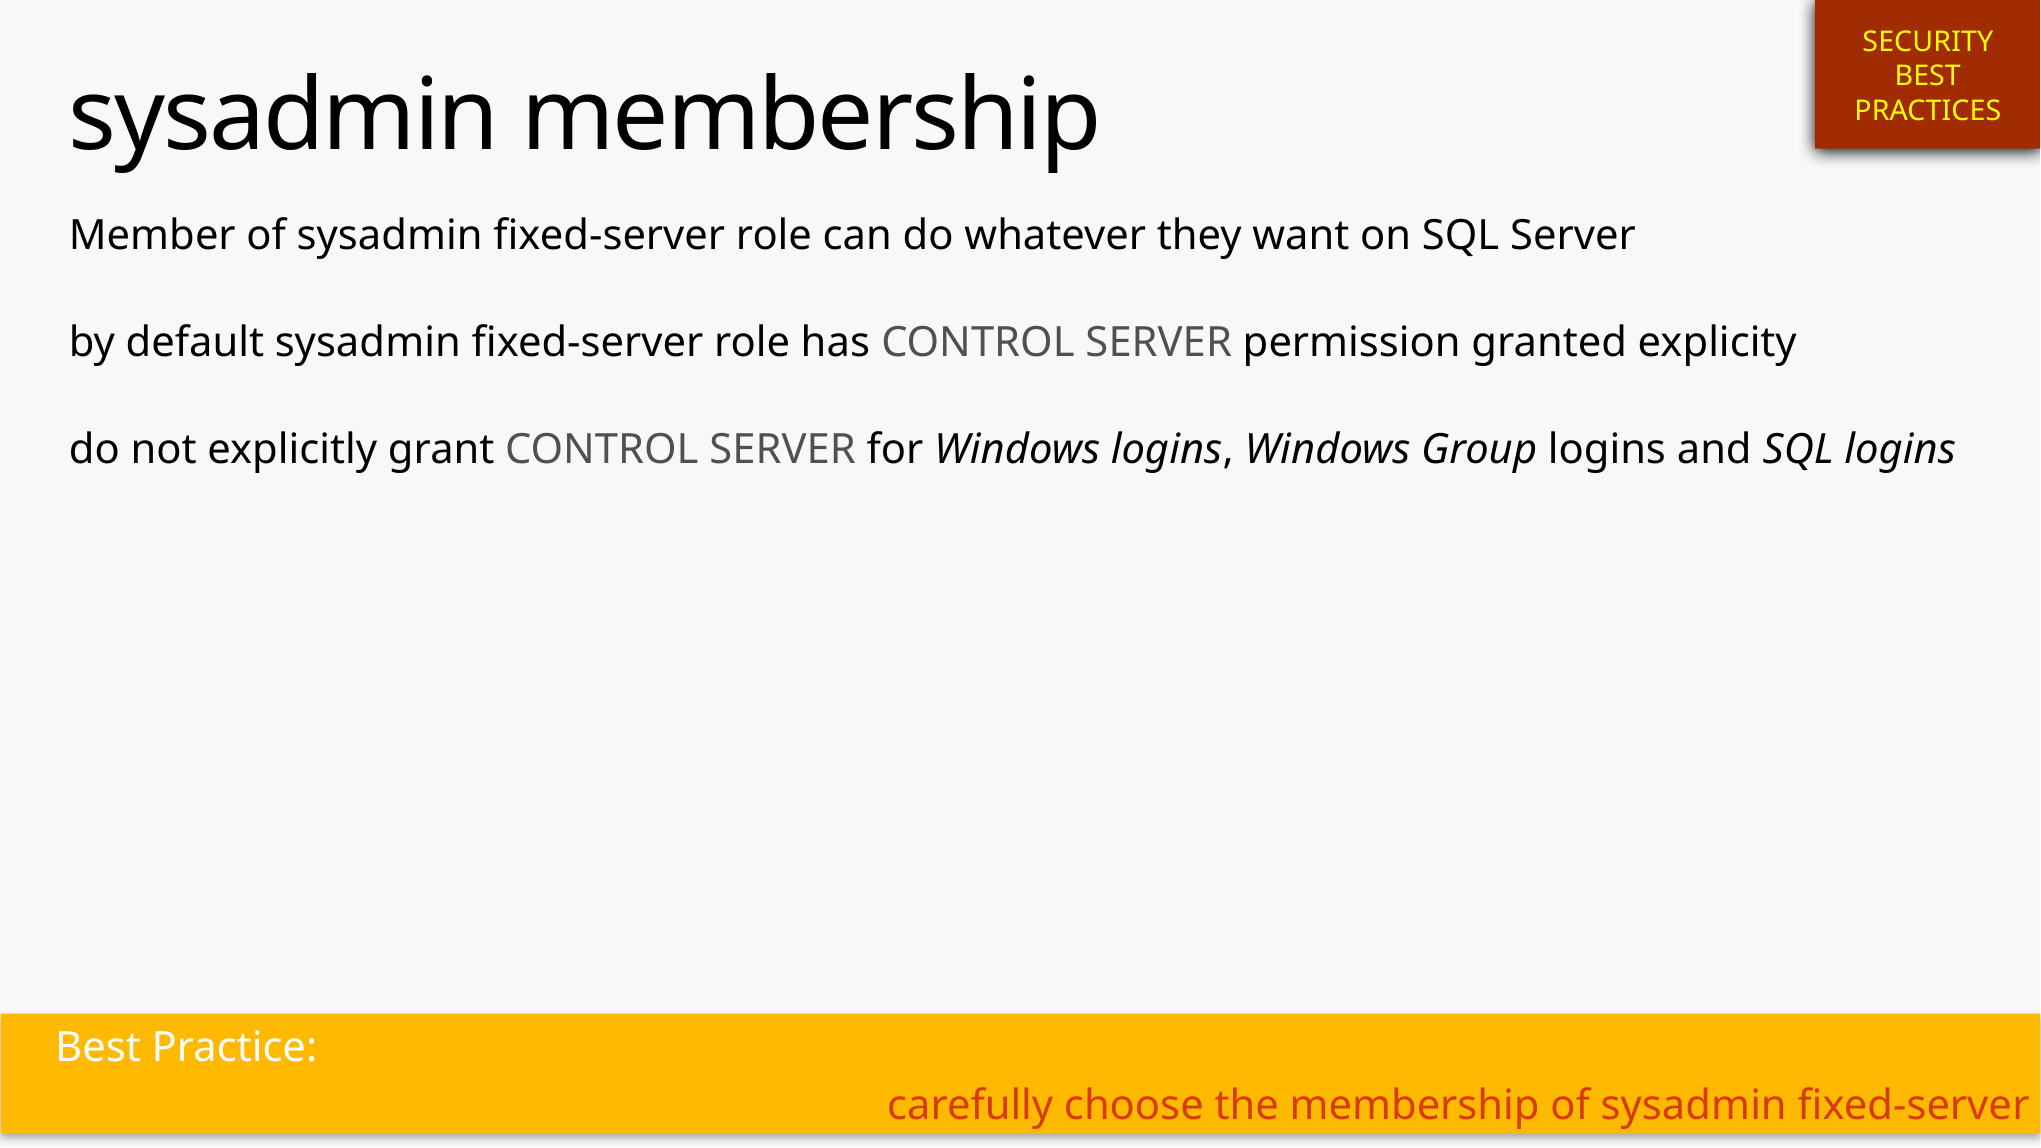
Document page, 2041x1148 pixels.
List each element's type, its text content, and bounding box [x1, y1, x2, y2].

title sysadmin membership [45, 48, 1996, 198]
text_box SECURITY BEST PRACTICES [1814, 0, 2041, 149]
text_box Best Practice: carefully choose the membership of sysadmin fixed-server [0, 1013, 2041, 1134]
list Member of sysadmin fixed-server role can do whatever they want on SQL Server by default sysadmin fixed-server role has CONTROL SERVER permission granted explicity do not explicitly grant CONTROL SERVER for Windows logins, Windows Group logins and SQL logins [45, 198, 1996, 532]
